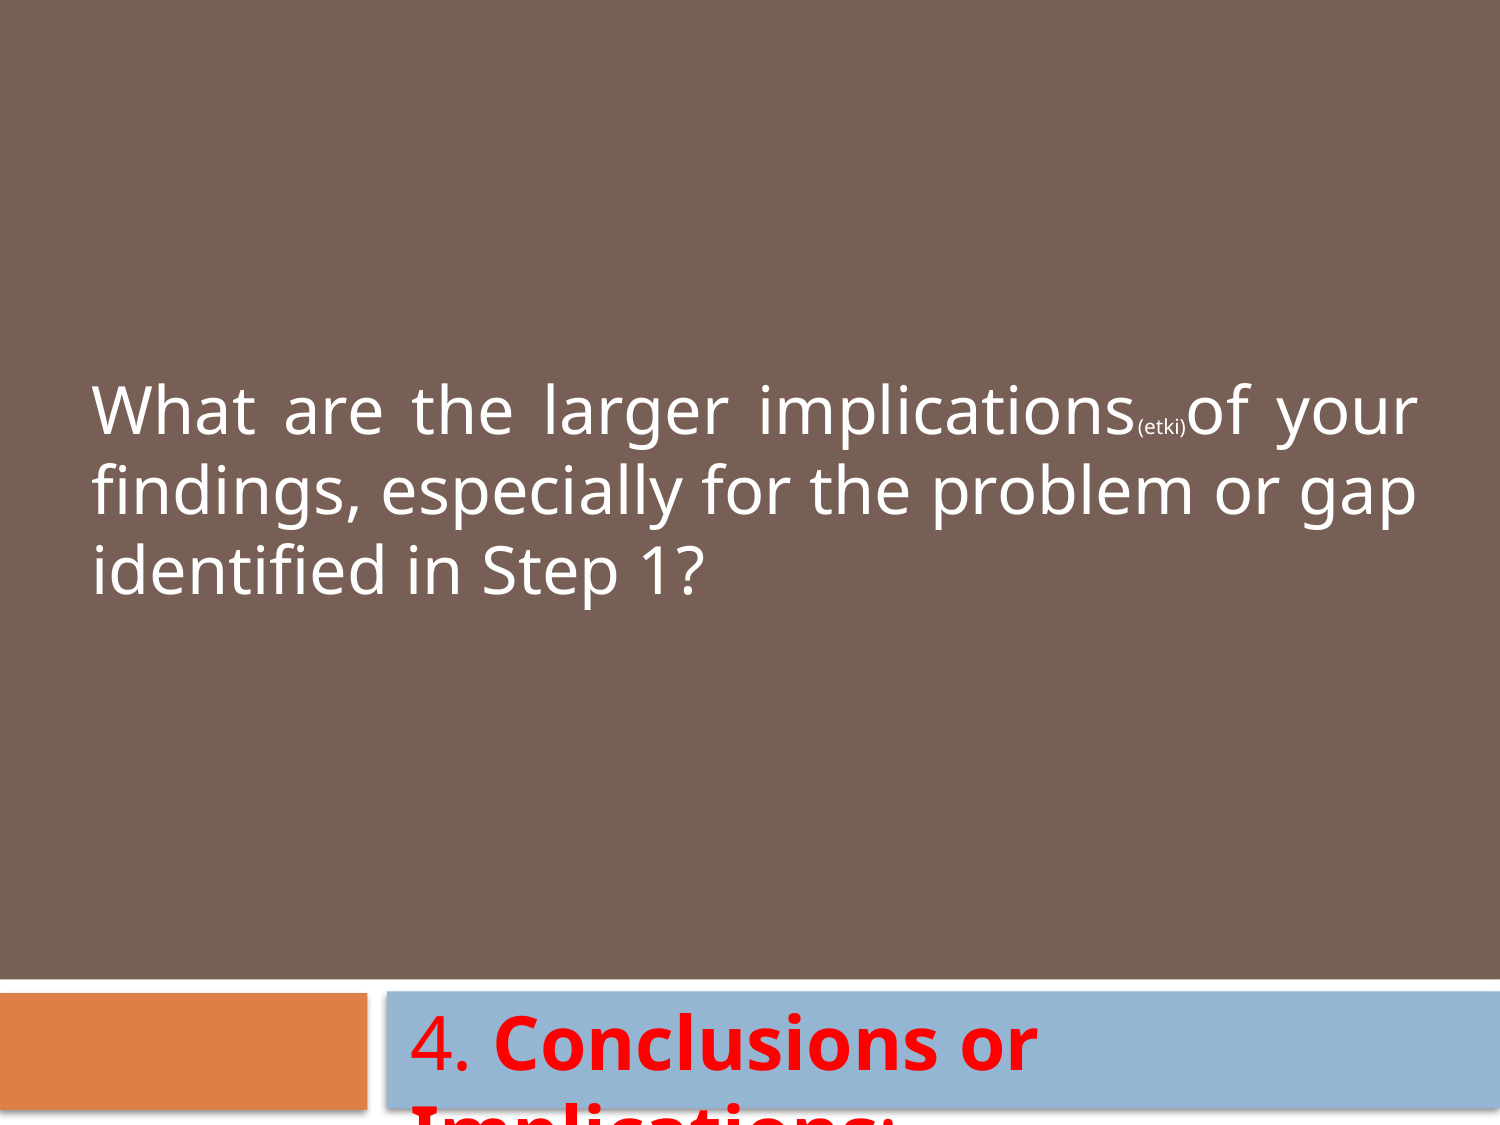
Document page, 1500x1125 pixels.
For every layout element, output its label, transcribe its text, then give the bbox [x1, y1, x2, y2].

text_box What are the larger implications(etki)of your findings, especially for the problem or gap identified in Step 1? [76, 360, 1435, 616]
text_box 4. Conclusions or Implications: [395, 987, 1435, 1125]
